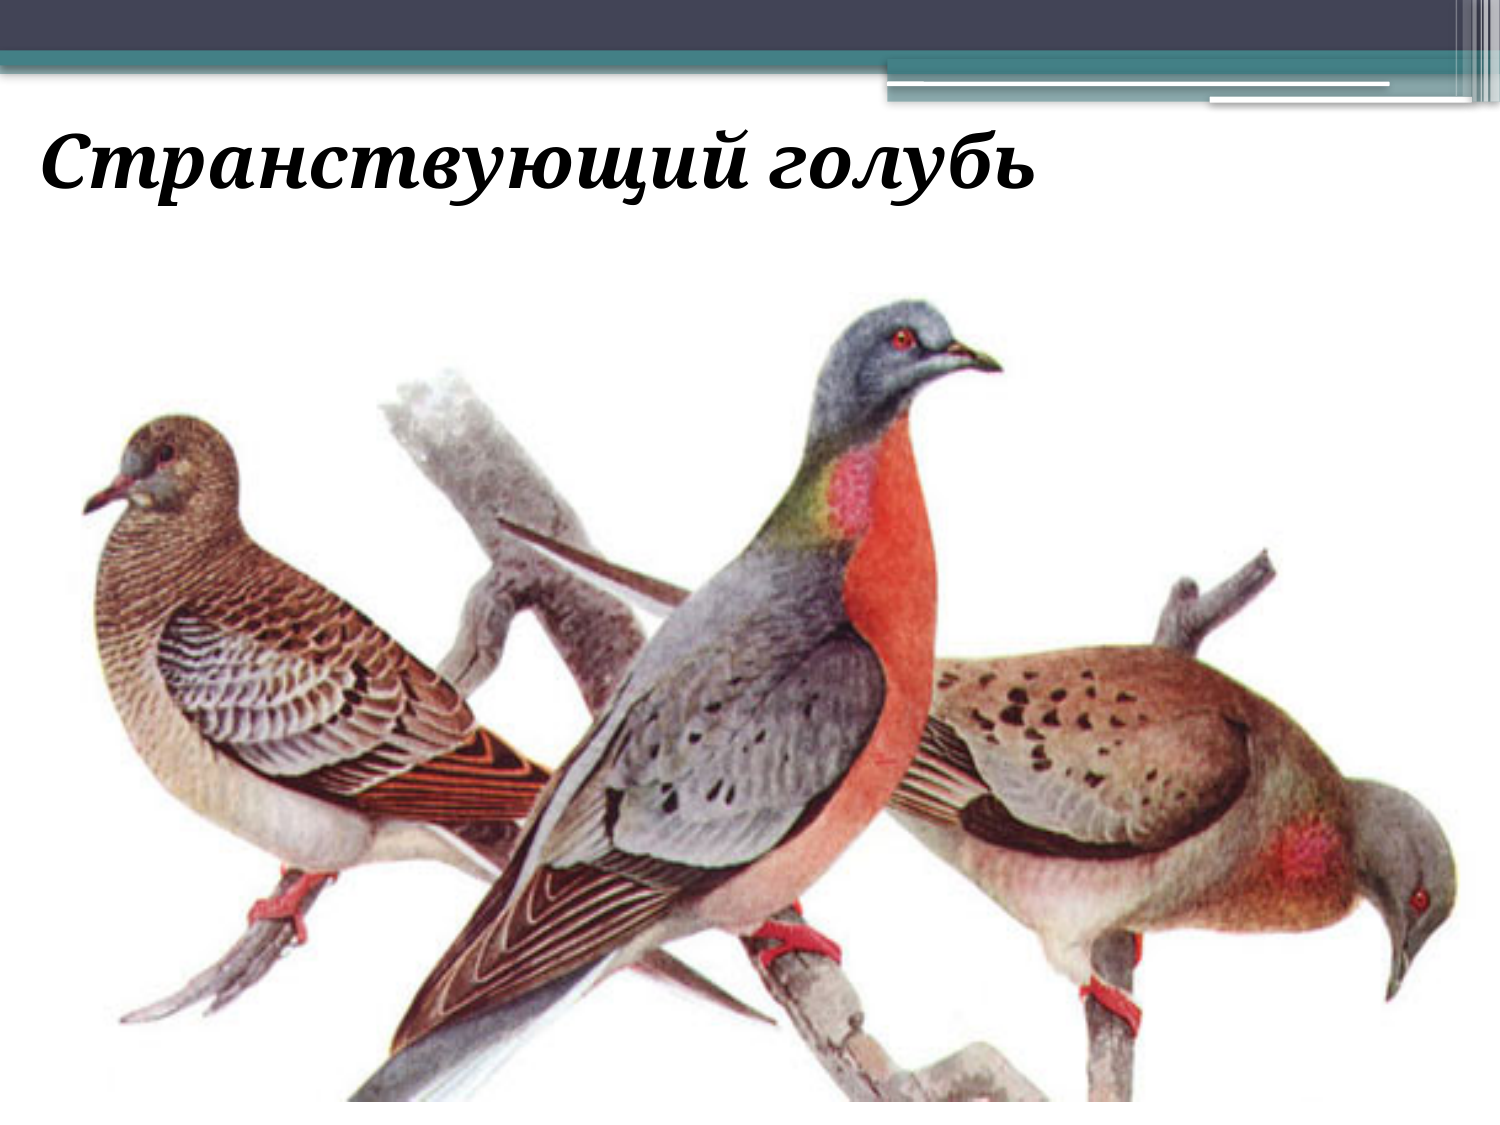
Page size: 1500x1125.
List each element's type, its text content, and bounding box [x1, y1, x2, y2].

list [23, 292, 1500, 1102]
title Странствующий голубь [23, 105, 1434, 211]
